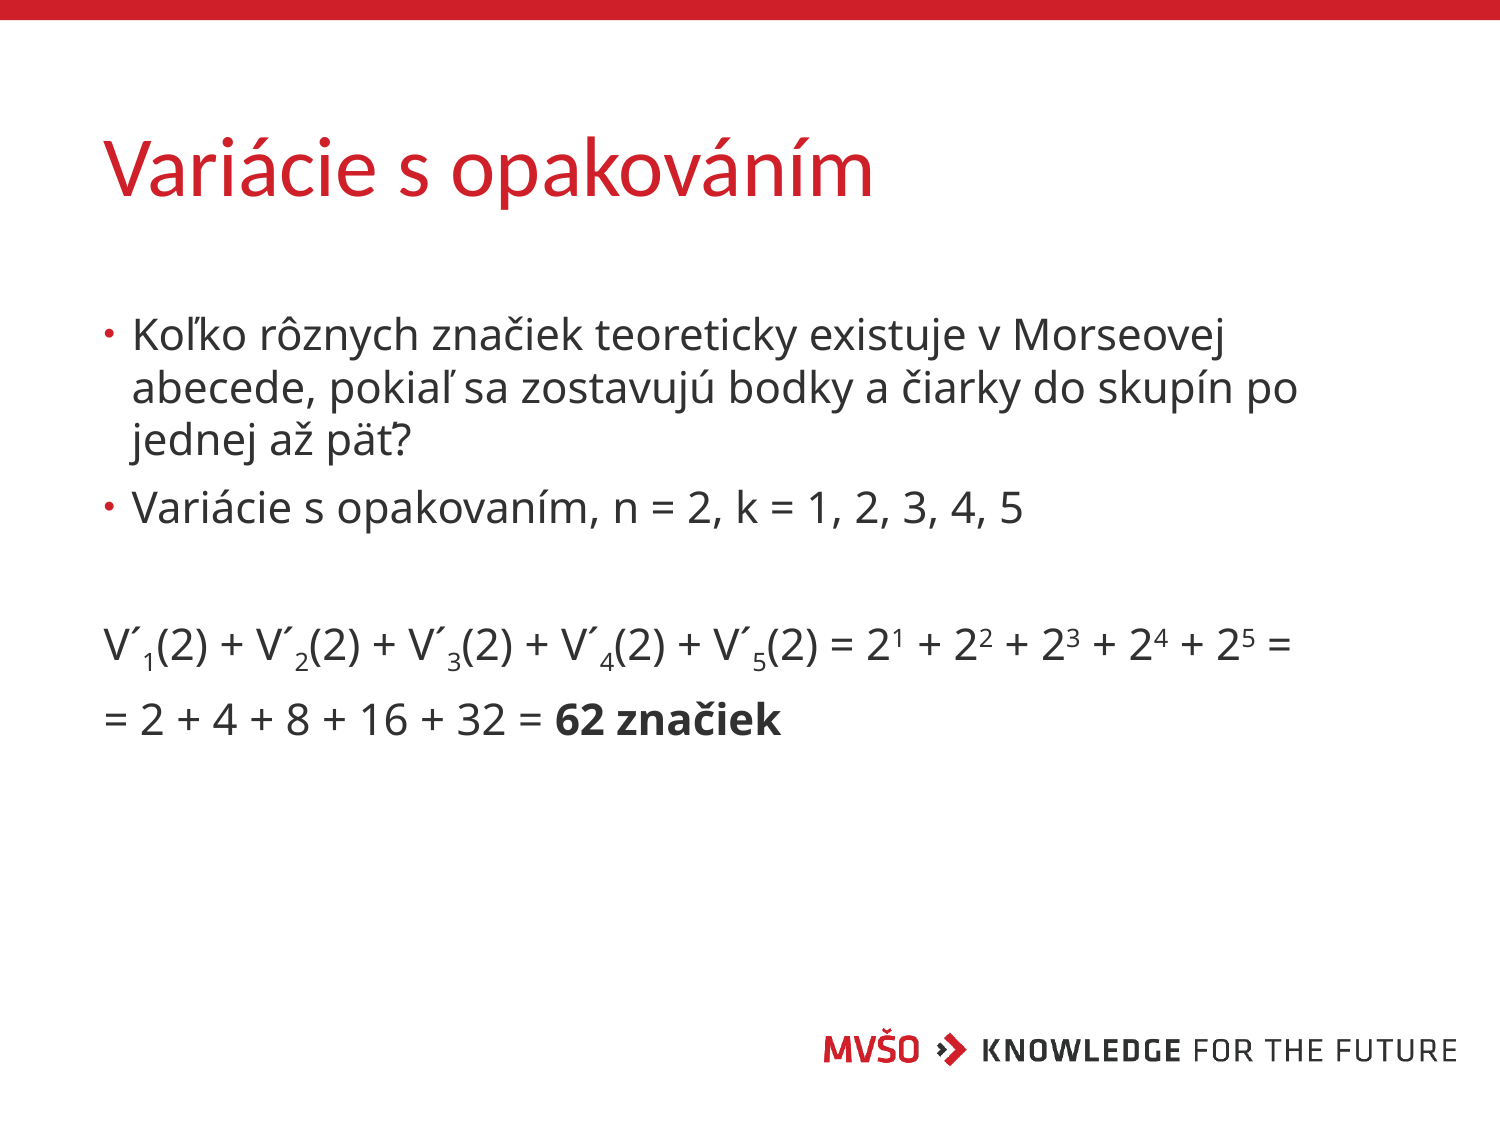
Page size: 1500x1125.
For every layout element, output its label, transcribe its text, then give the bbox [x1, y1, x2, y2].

title Variácie s opakováním [88, 59, 1412, 278]
picture [824, 1028, 1456, 1066]
list Koľko rôznych značiek teoreticky existuje v Morseovej abecede, pokiaľ sa zostavujú bodky a čiarky do skupín po jednej až päť? Variácie s opakovaním, n = 2, k = 1, 2, 3, 4, 5 V´1(2) + V´2(2) + V´3(2) + V´4(2) + V´5(2) = 21 + 22 + 23 + 24 + 25 = = 2 + 4 + 8 + 16 + 32 = 62 značiek [88, 299, 1412, 969]
